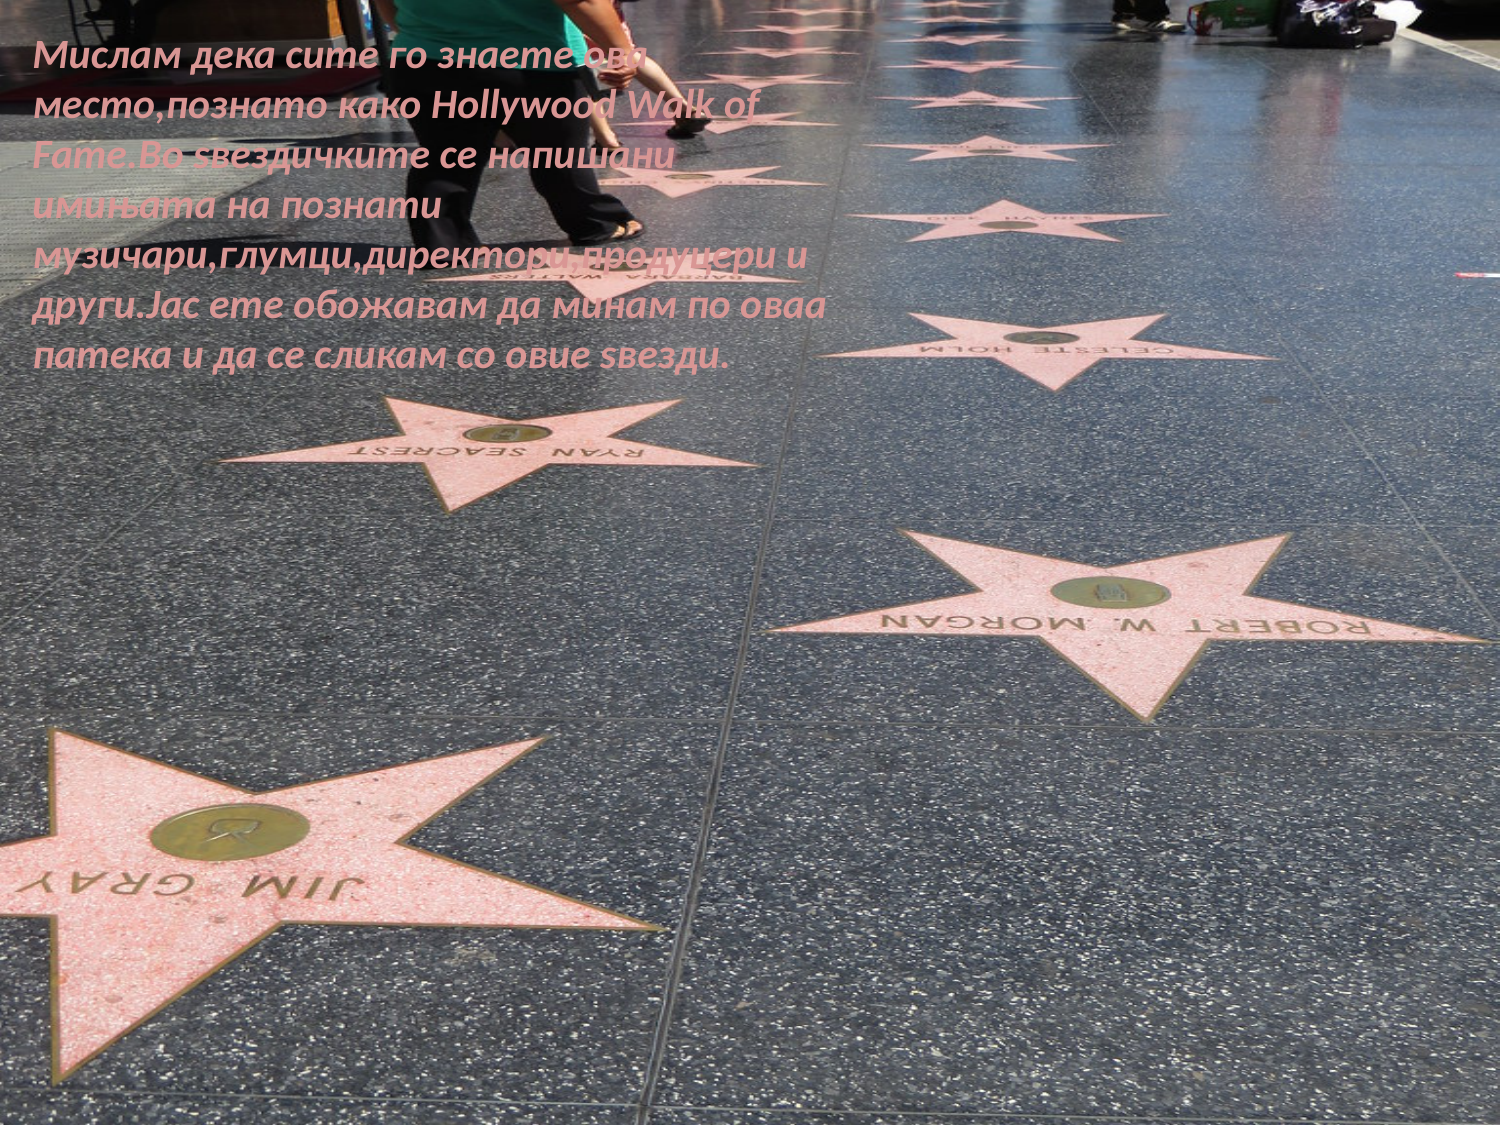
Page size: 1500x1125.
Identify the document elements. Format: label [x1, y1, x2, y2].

list [0, 0, 1500, 1125]
